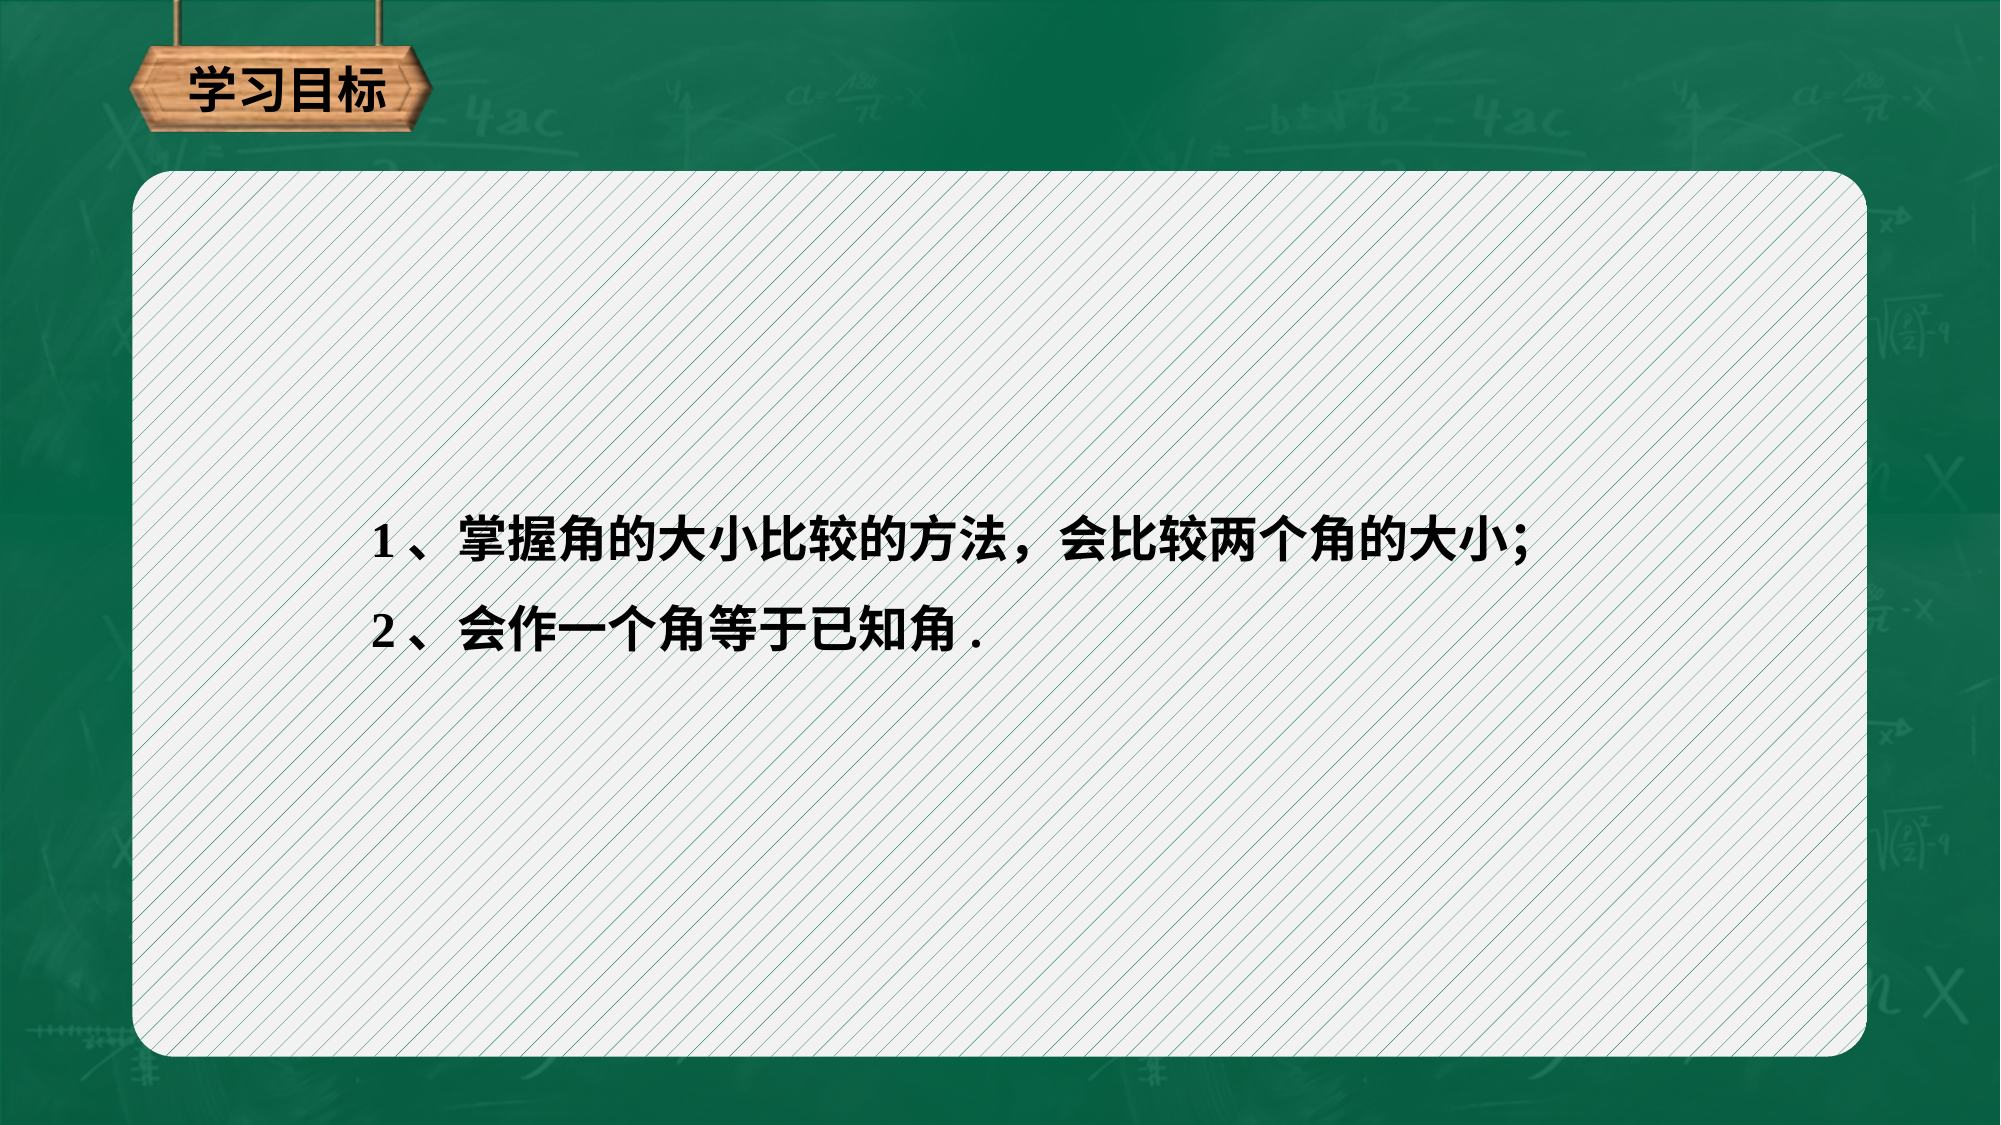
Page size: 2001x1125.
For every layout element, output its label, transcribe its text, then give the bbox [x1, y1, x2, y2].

text_box 学习目标 [172, 51, 403, 126]
picture [3, 0, 1998, 1125]
text_box 1、掌握角的大小比较的方法，会比较两个角的大小； 2、会作一个角等于已知角. [356, 469, 1632, 665]
